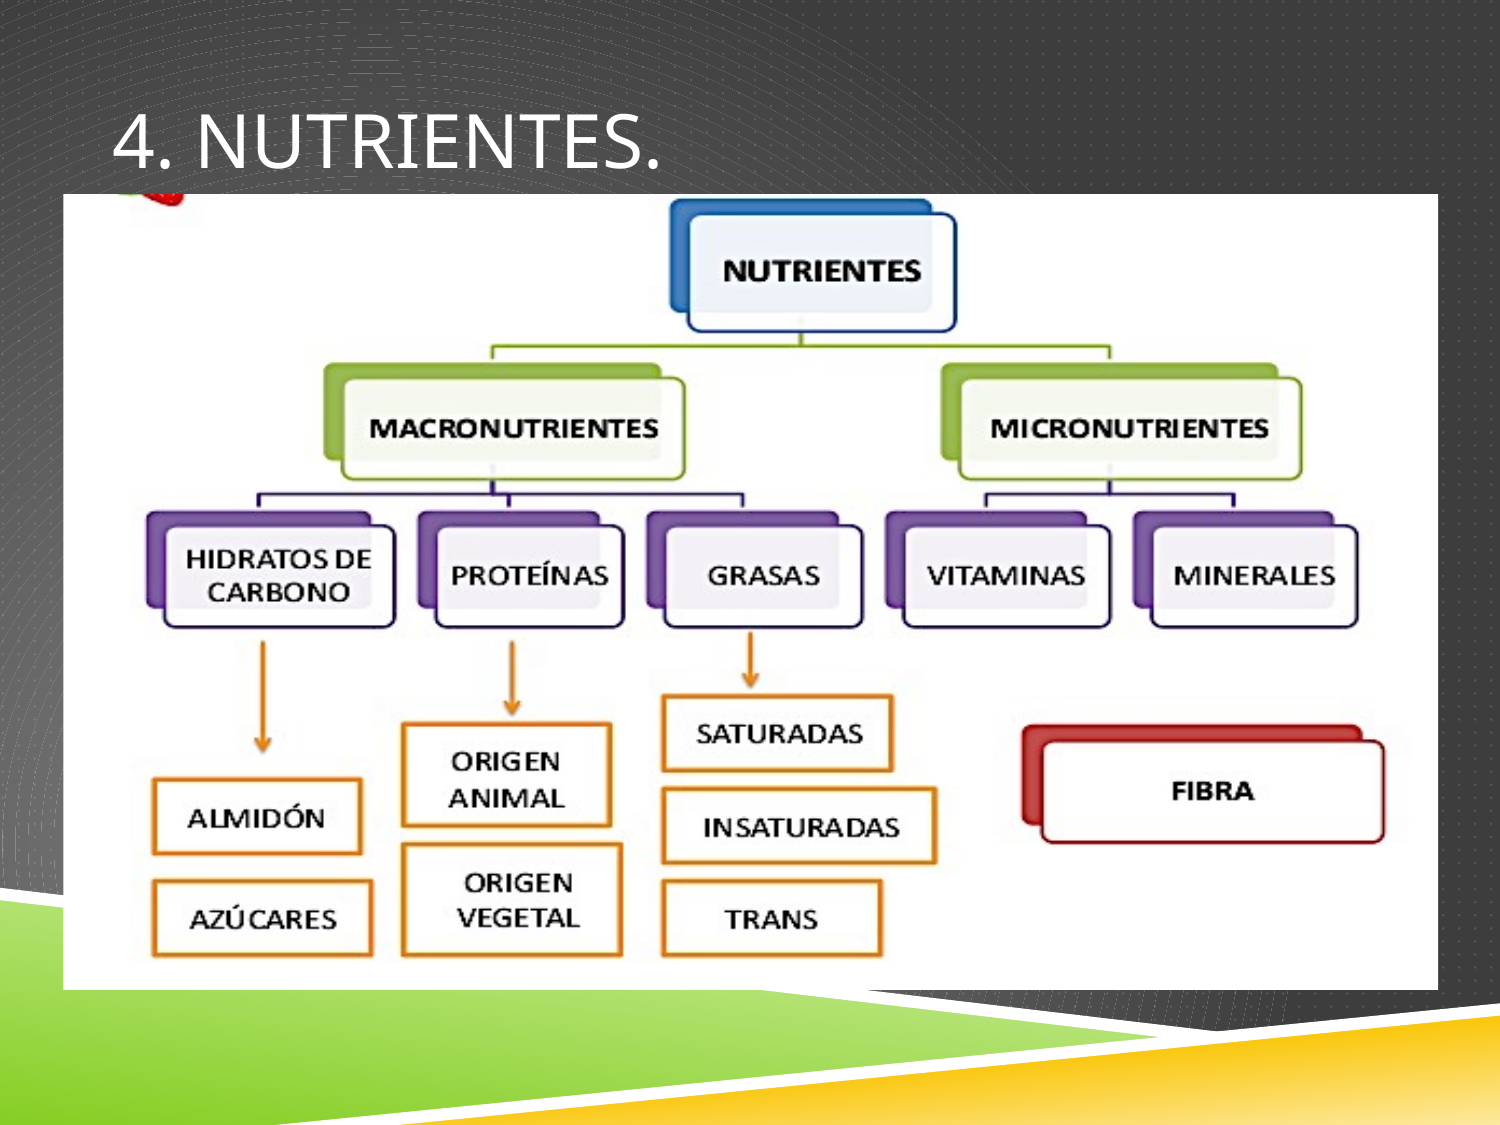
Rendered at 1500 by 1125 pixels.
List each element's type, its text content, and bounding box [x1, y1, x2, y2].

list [63, 194, 1439, 990]
title 4. NUTRIENTES. [112, 45, 1388, 194]
